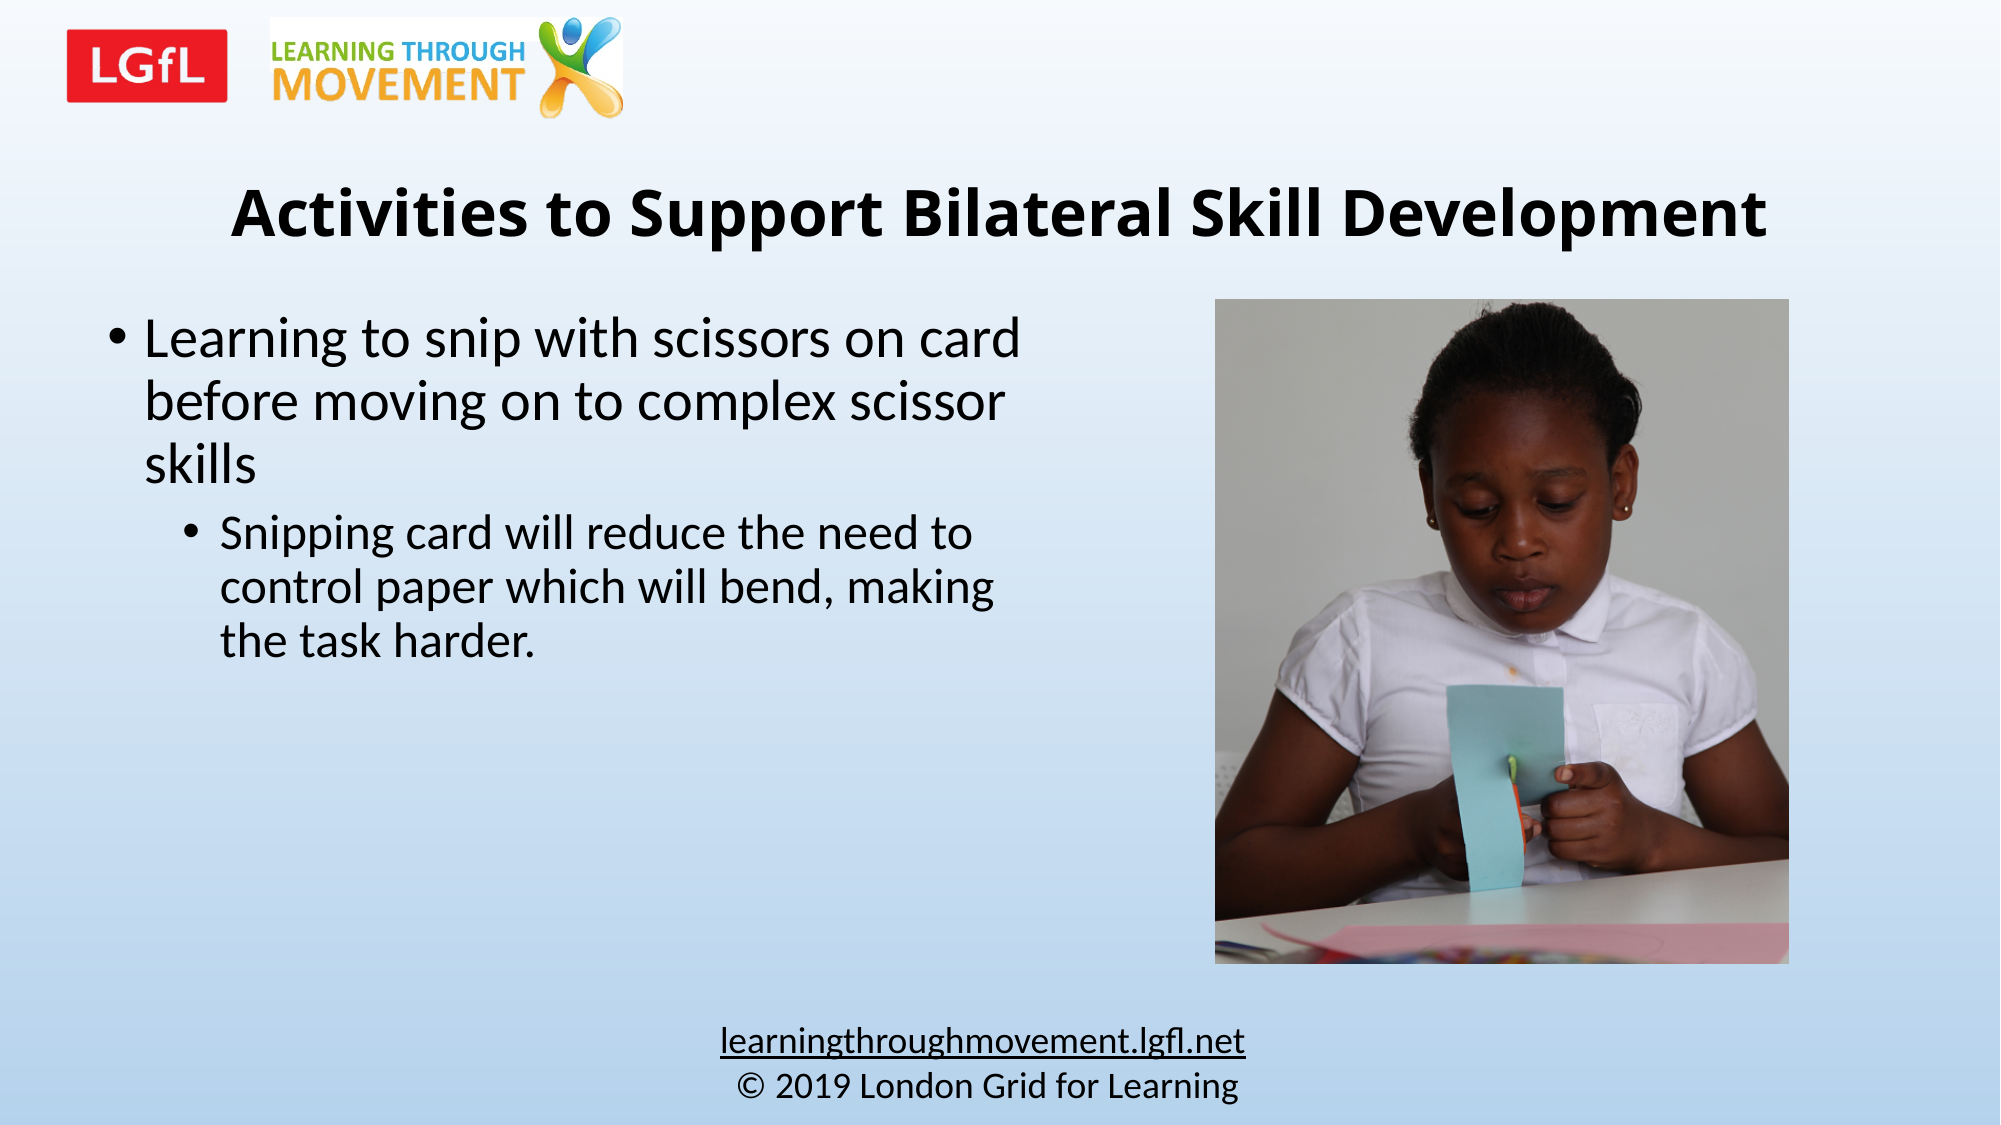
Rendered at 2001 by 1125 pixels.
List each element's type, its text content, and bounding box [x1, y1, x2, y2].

title Activities to Support Bilateral Skill Development [137, 153, 1863, 278]
picture [270, 17, 623, 119]
picture [1215, 299, 1789, 964]
picture [63, 26, 231, 105]
list Learning to snip with scissors on card before moving on to complex scissor skills Snipping card will reduce the need to control paper which will bend, making the task harder. [92, 299, 1075, 997]
